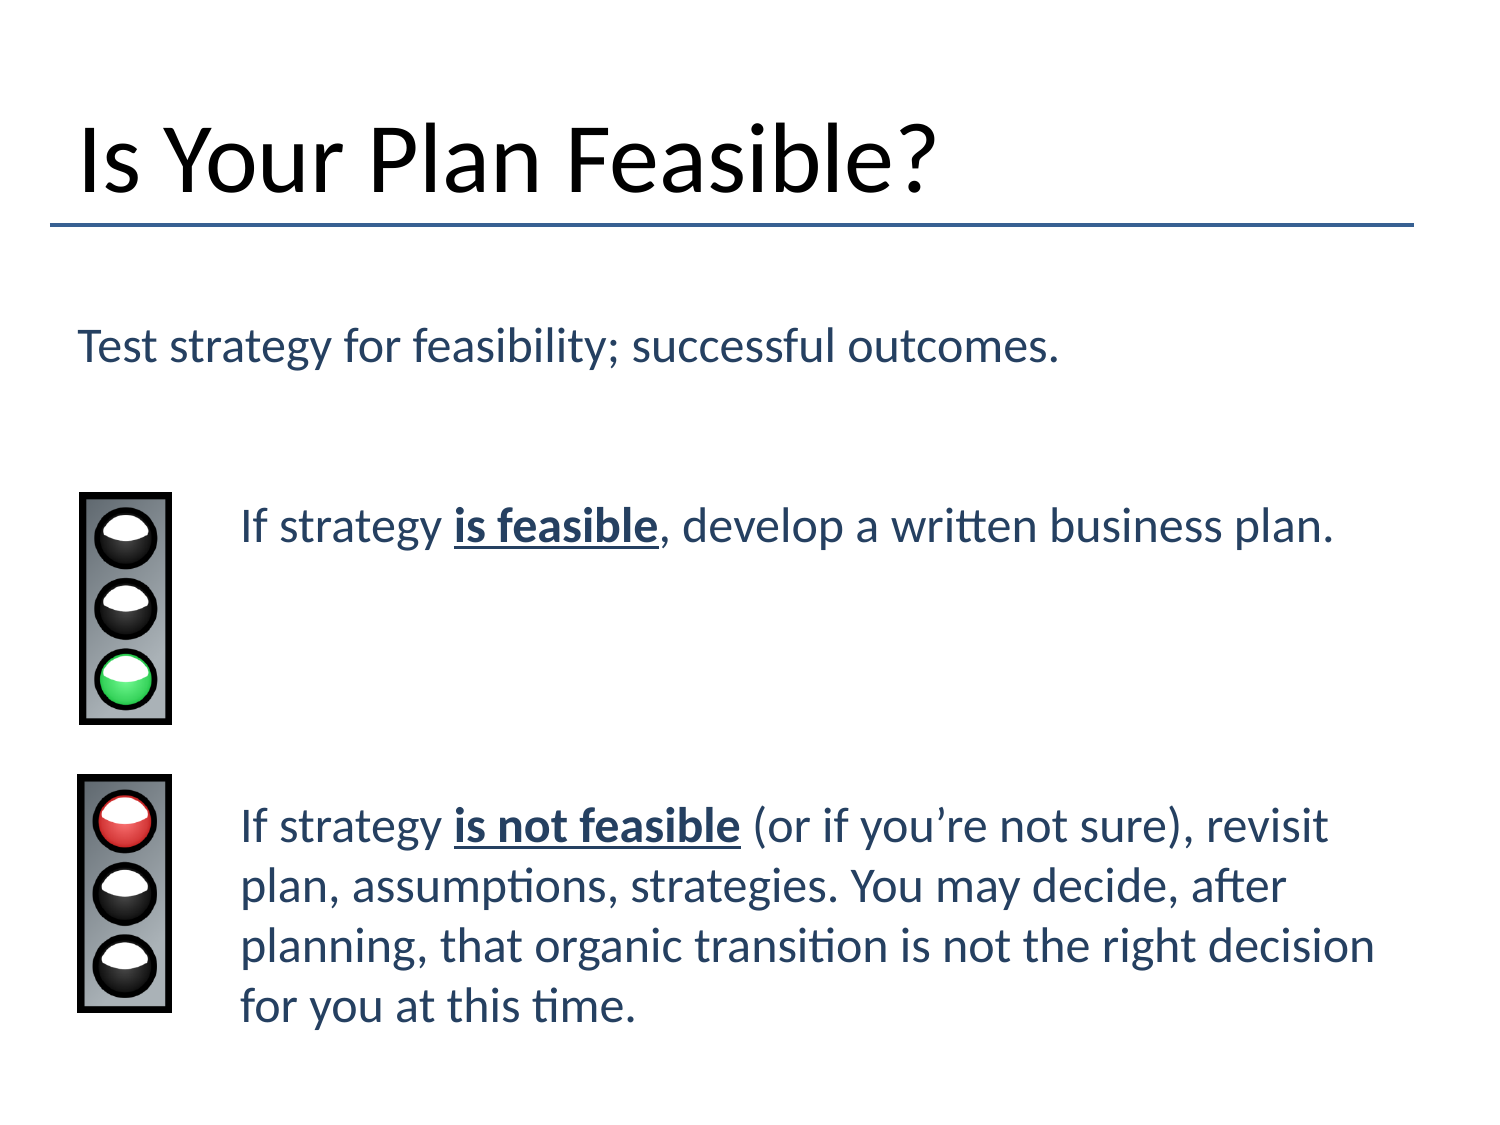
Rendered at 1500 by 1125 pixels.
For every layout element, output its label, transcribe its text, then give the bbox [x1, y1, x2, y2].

text_box Is Your Plan Feasible? Test strategy for feasibility; successful outcomes. [62, 84, 1450, 460]
picture [79, 492, 172, 726]
text_box If strategy is feasible, develop a written business plan. If strategy is not feasible (or if you’re not sure), revisit plan, assumptions, strategies. You may decide, after planning, that organic transition is not the right decision for you at this time. [225, 405, 1400, 1111]
picture [77, 774, 172, 1013]
